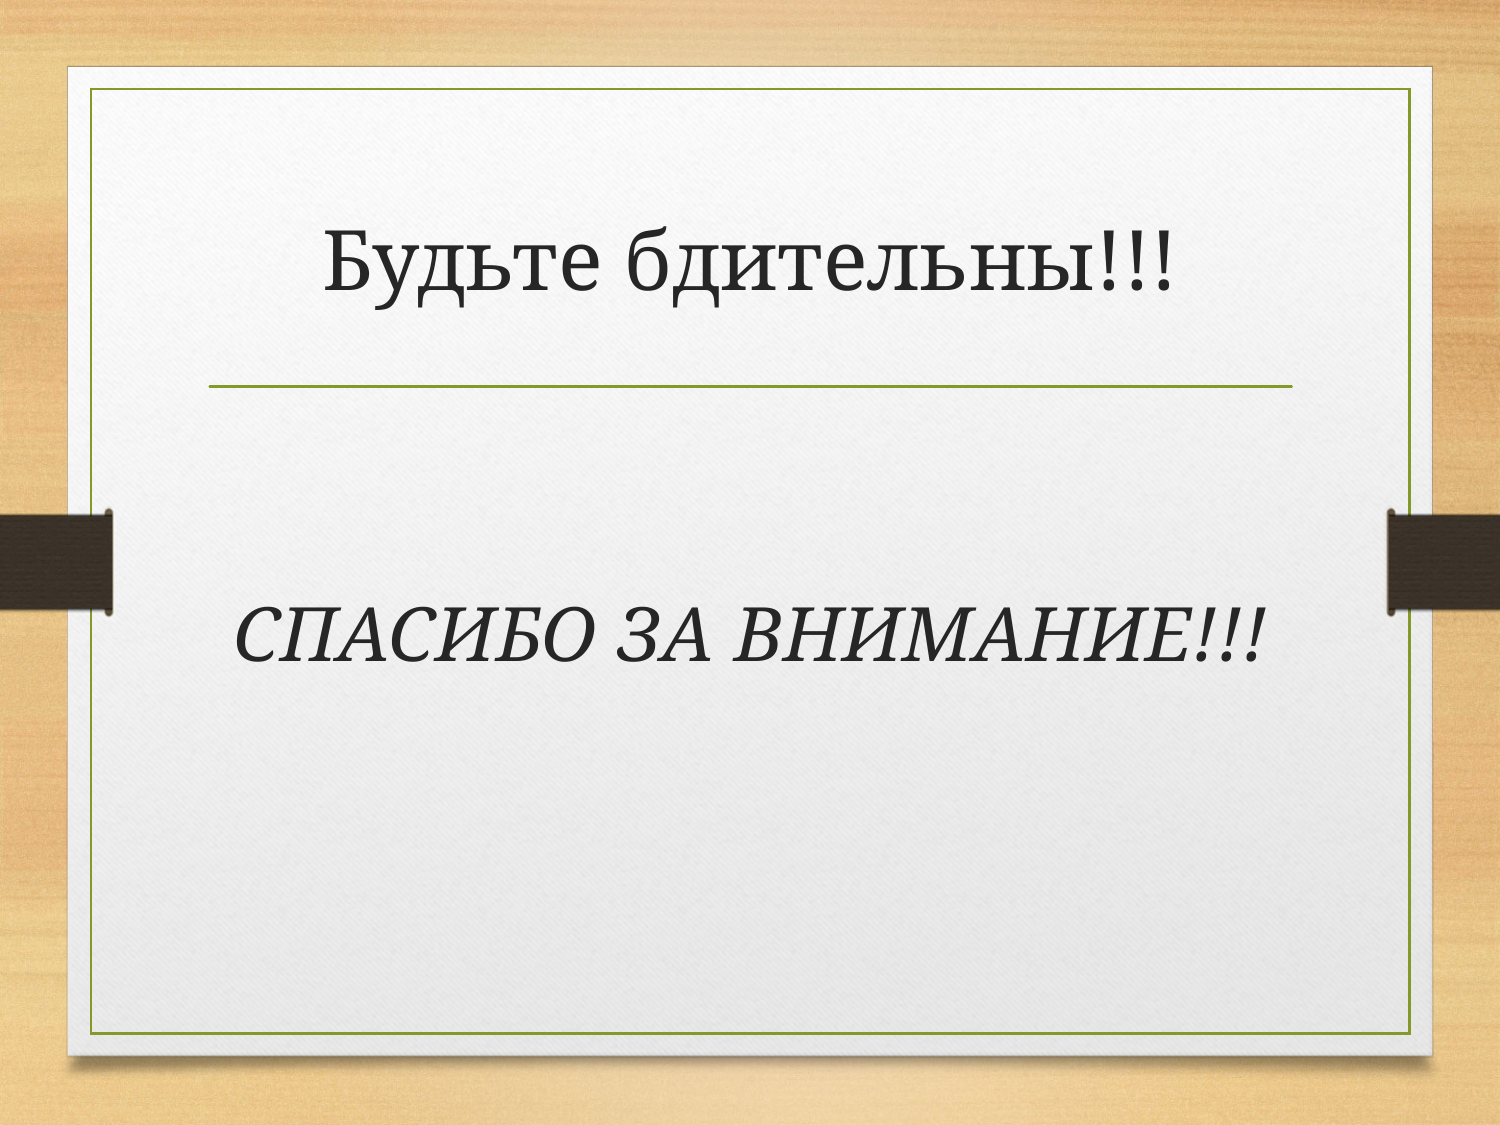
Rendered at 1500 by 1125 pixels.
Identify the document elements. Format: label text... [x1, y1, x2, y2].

picture [0, 0, 1500, 1125]
list СПАСИБО ЗА ВНИМАНИЕ!!! [193, 408, 1309, 974]
title Будьте бдительны!!! [193, 150, 1309, 365]
